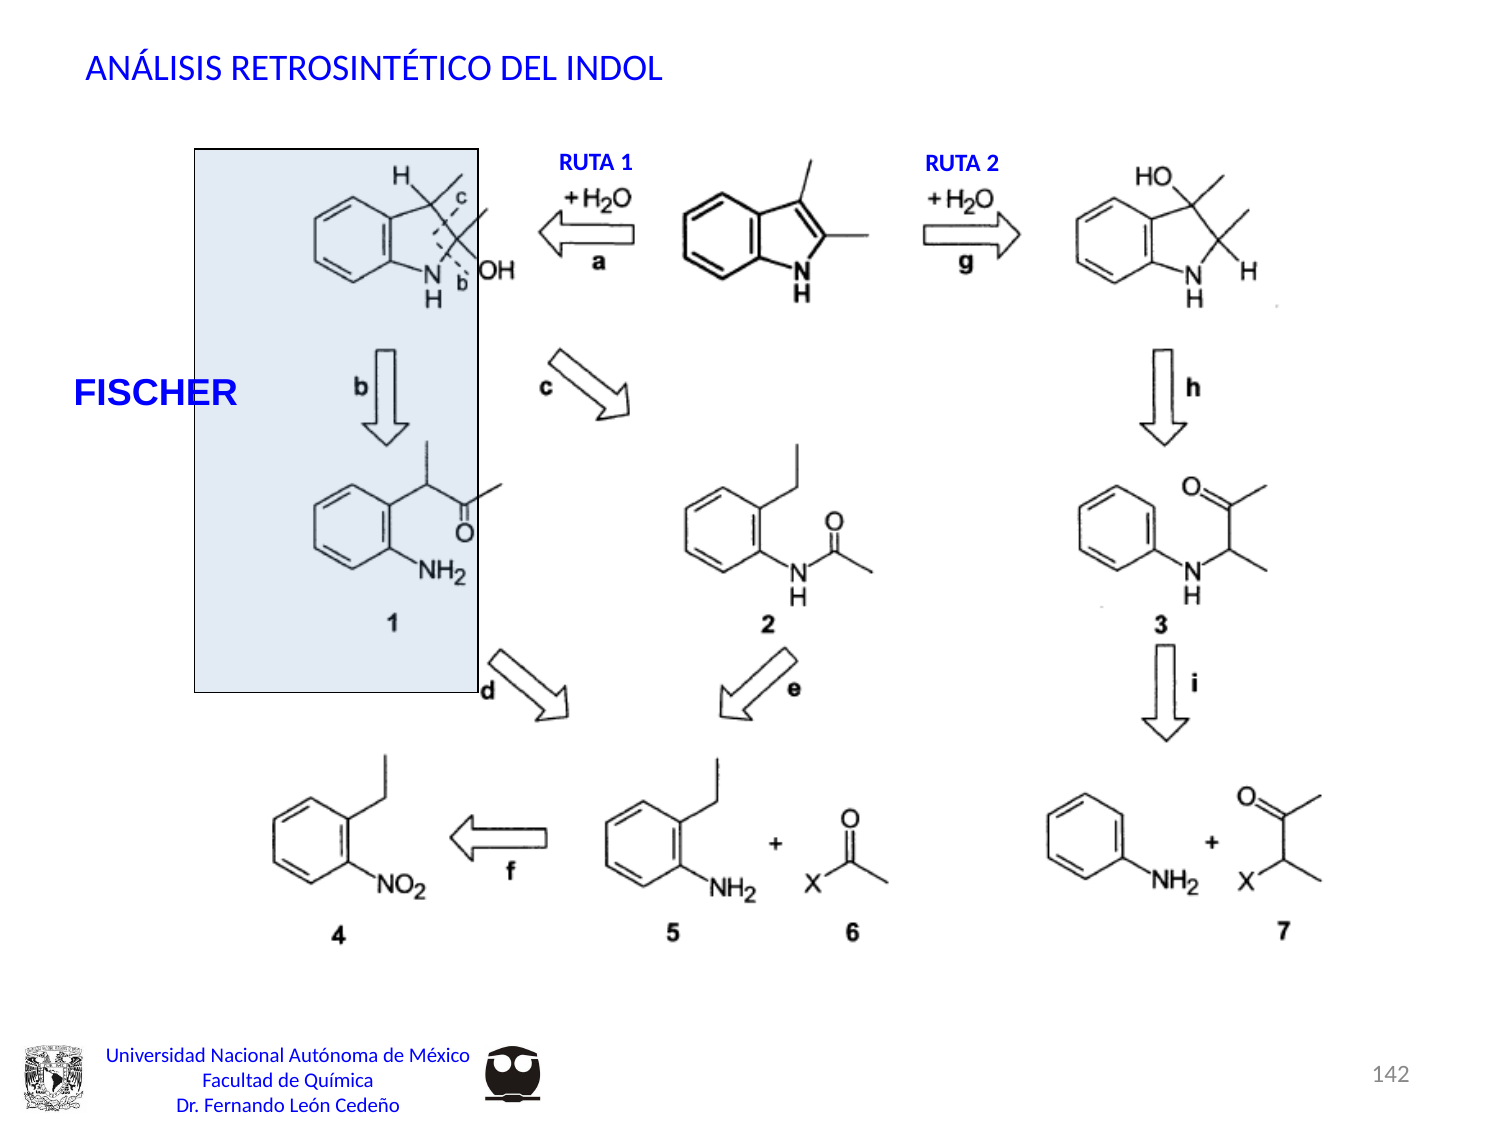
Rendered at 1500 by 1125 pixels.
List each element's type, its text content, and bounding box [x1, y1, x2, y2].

text_box [194, 421, 224, 693]
text_box FISCHER [58, 360, 224, 421]
picture [229, 94, 1348, 977]
picture [484, 1045, 541, 1103]
picture [20, 1045, 87, 1113]
slide_number 142 [1074, 1042, 1425, 1103]
text_box [194, 148, 224, 360]
text_box ANÁLISIS RETROSINTÉTICO DEL INDOL [70, 35, 679, 95]
